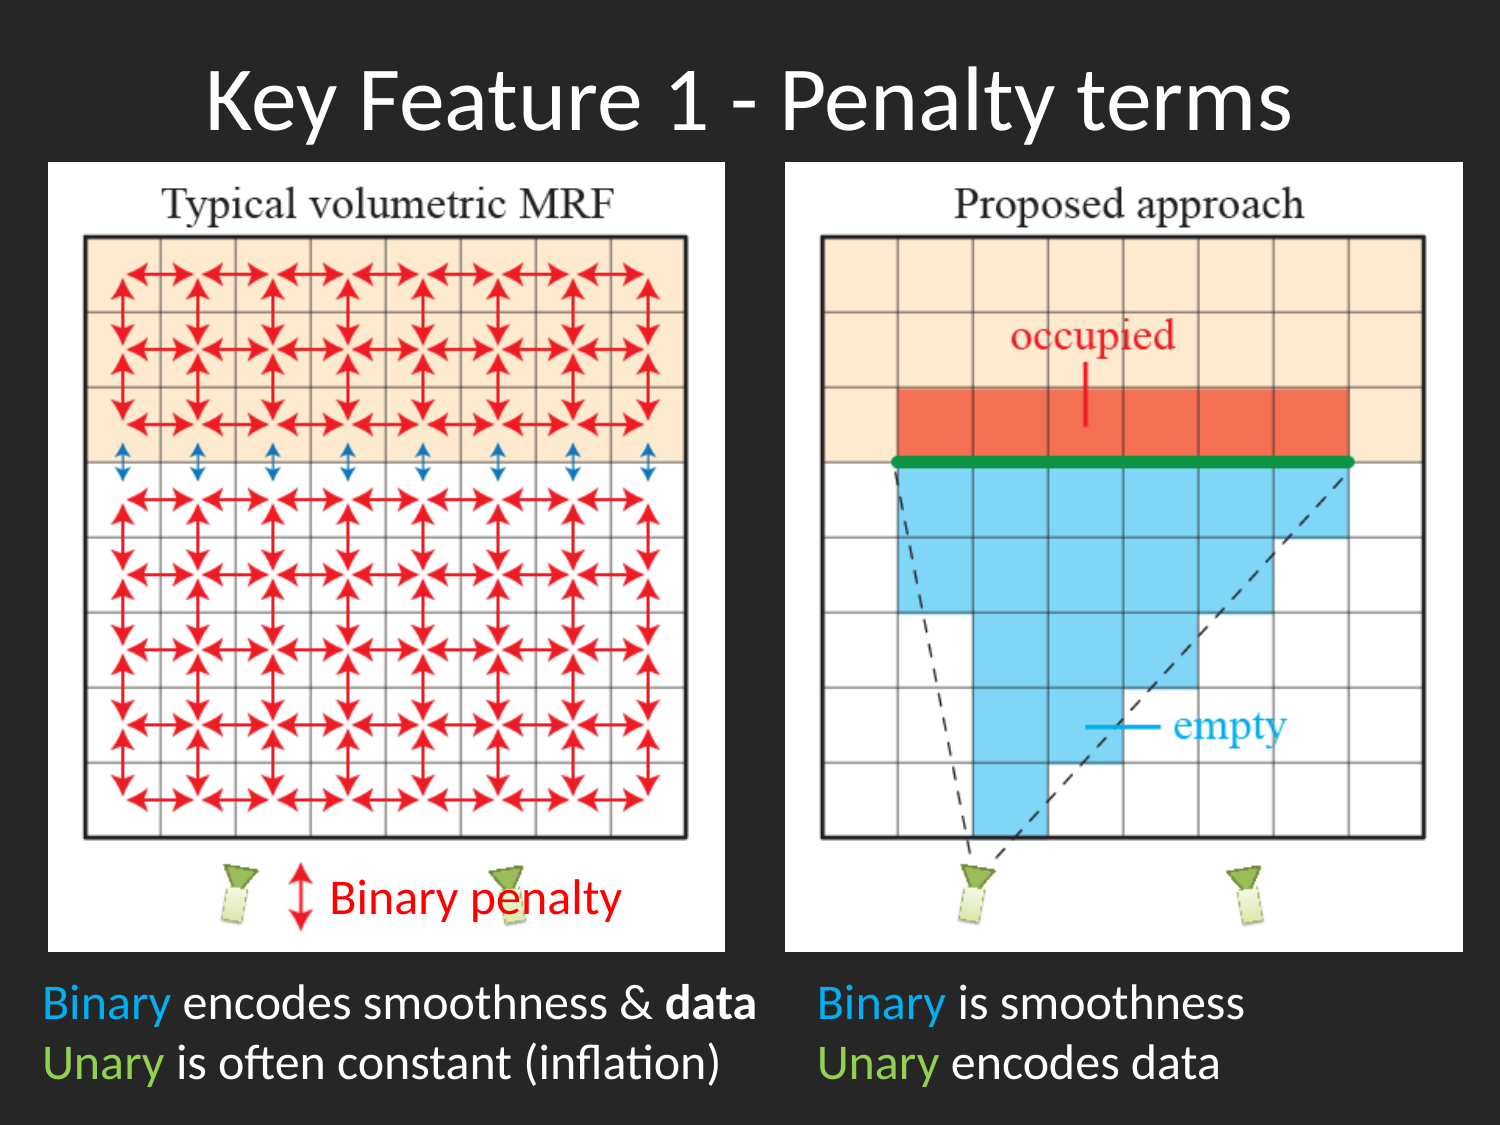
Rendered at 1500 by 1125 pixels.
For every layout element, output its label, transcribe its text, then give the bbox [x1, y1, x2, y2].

picture [48, 162, 726, 952]
title Key Feature 1 - Penalty terms [75, 0, 1425, 188]
text_box Binary is smoothness Unary encodes data [802, 962, 1261, 1098]
text_box Binary encodes smoothness & data Unary is often constant (inflation) [27, 962, 773, 1098]
picture [785, 162, 1463, 952]
